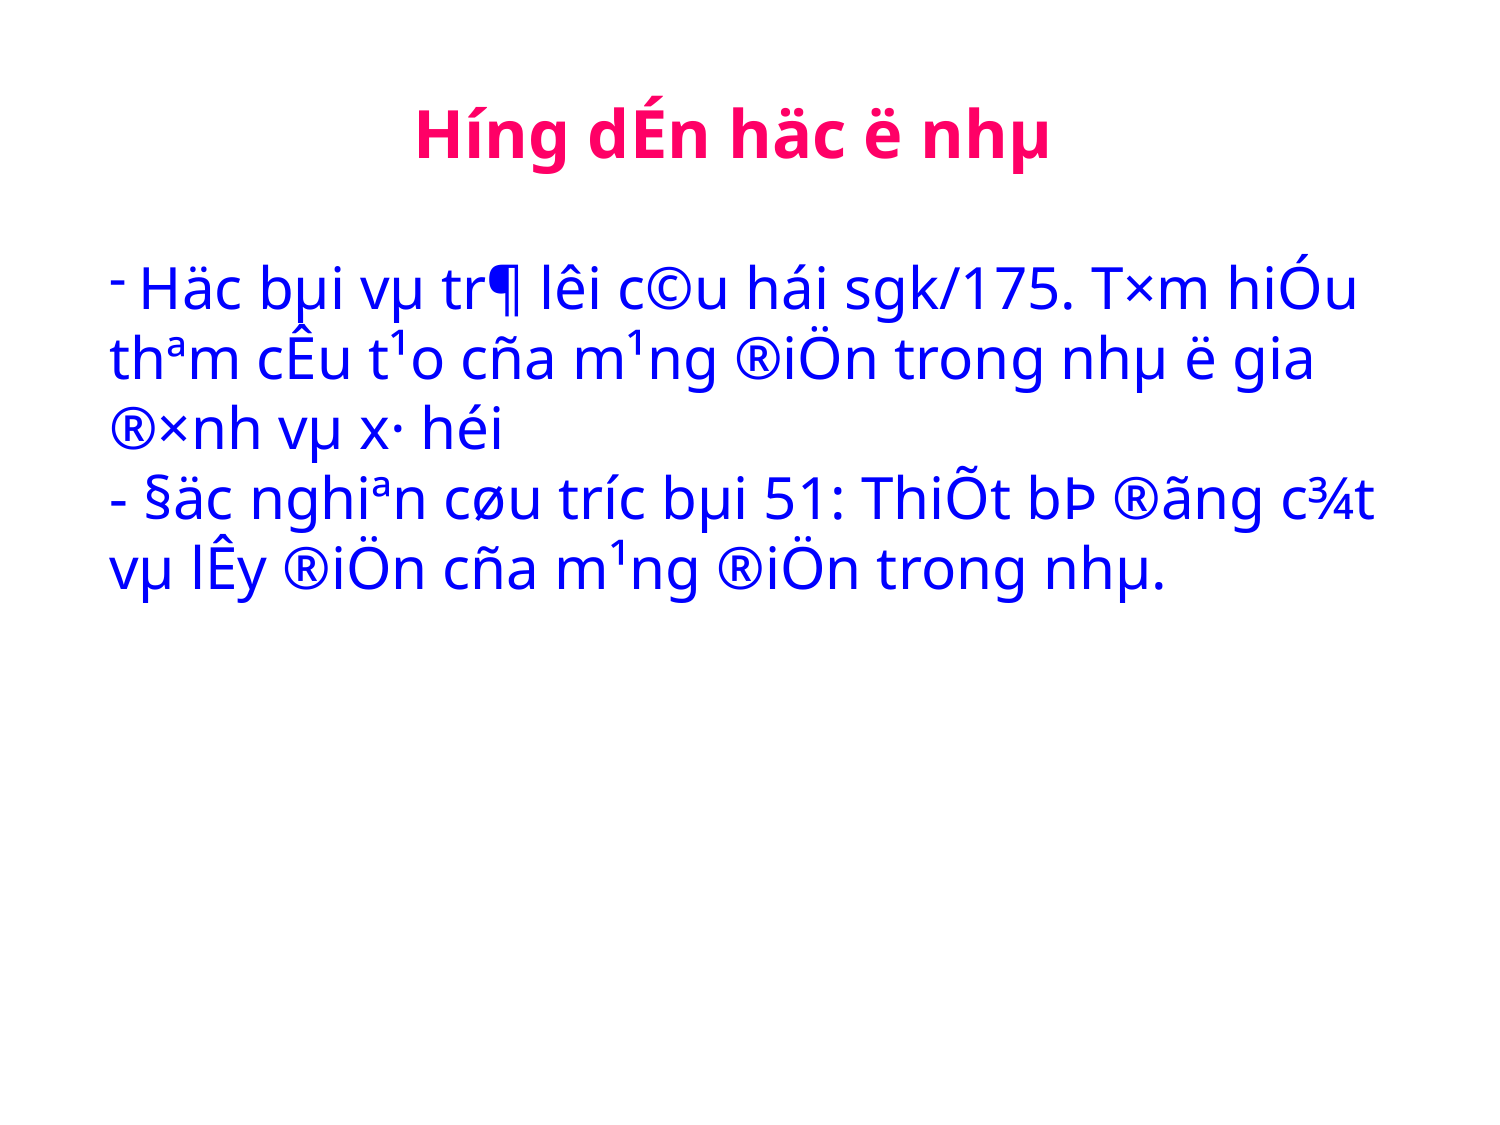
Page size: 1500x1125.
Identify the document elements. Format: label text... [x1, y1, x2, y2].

text_box H­íng dÉn häc ë nhµ [295, 84, 1317, 179]
text_box Häc bµi vµ tr¶ lêi c©u hái sgk/175. T×m hiÓu thªm cÊu t¹o cña m¹ng ®iÖn trong nhµ ë gia ®×nh vµ x· héi - §äc nghiªn cøu tr­íc bµi 51: ThiÕt bÞ ®ãng c¾t vµ lÊy ®iÖn cña m¹ng ®iÖn trong nhµ. [94, 243, 1436, 679]
